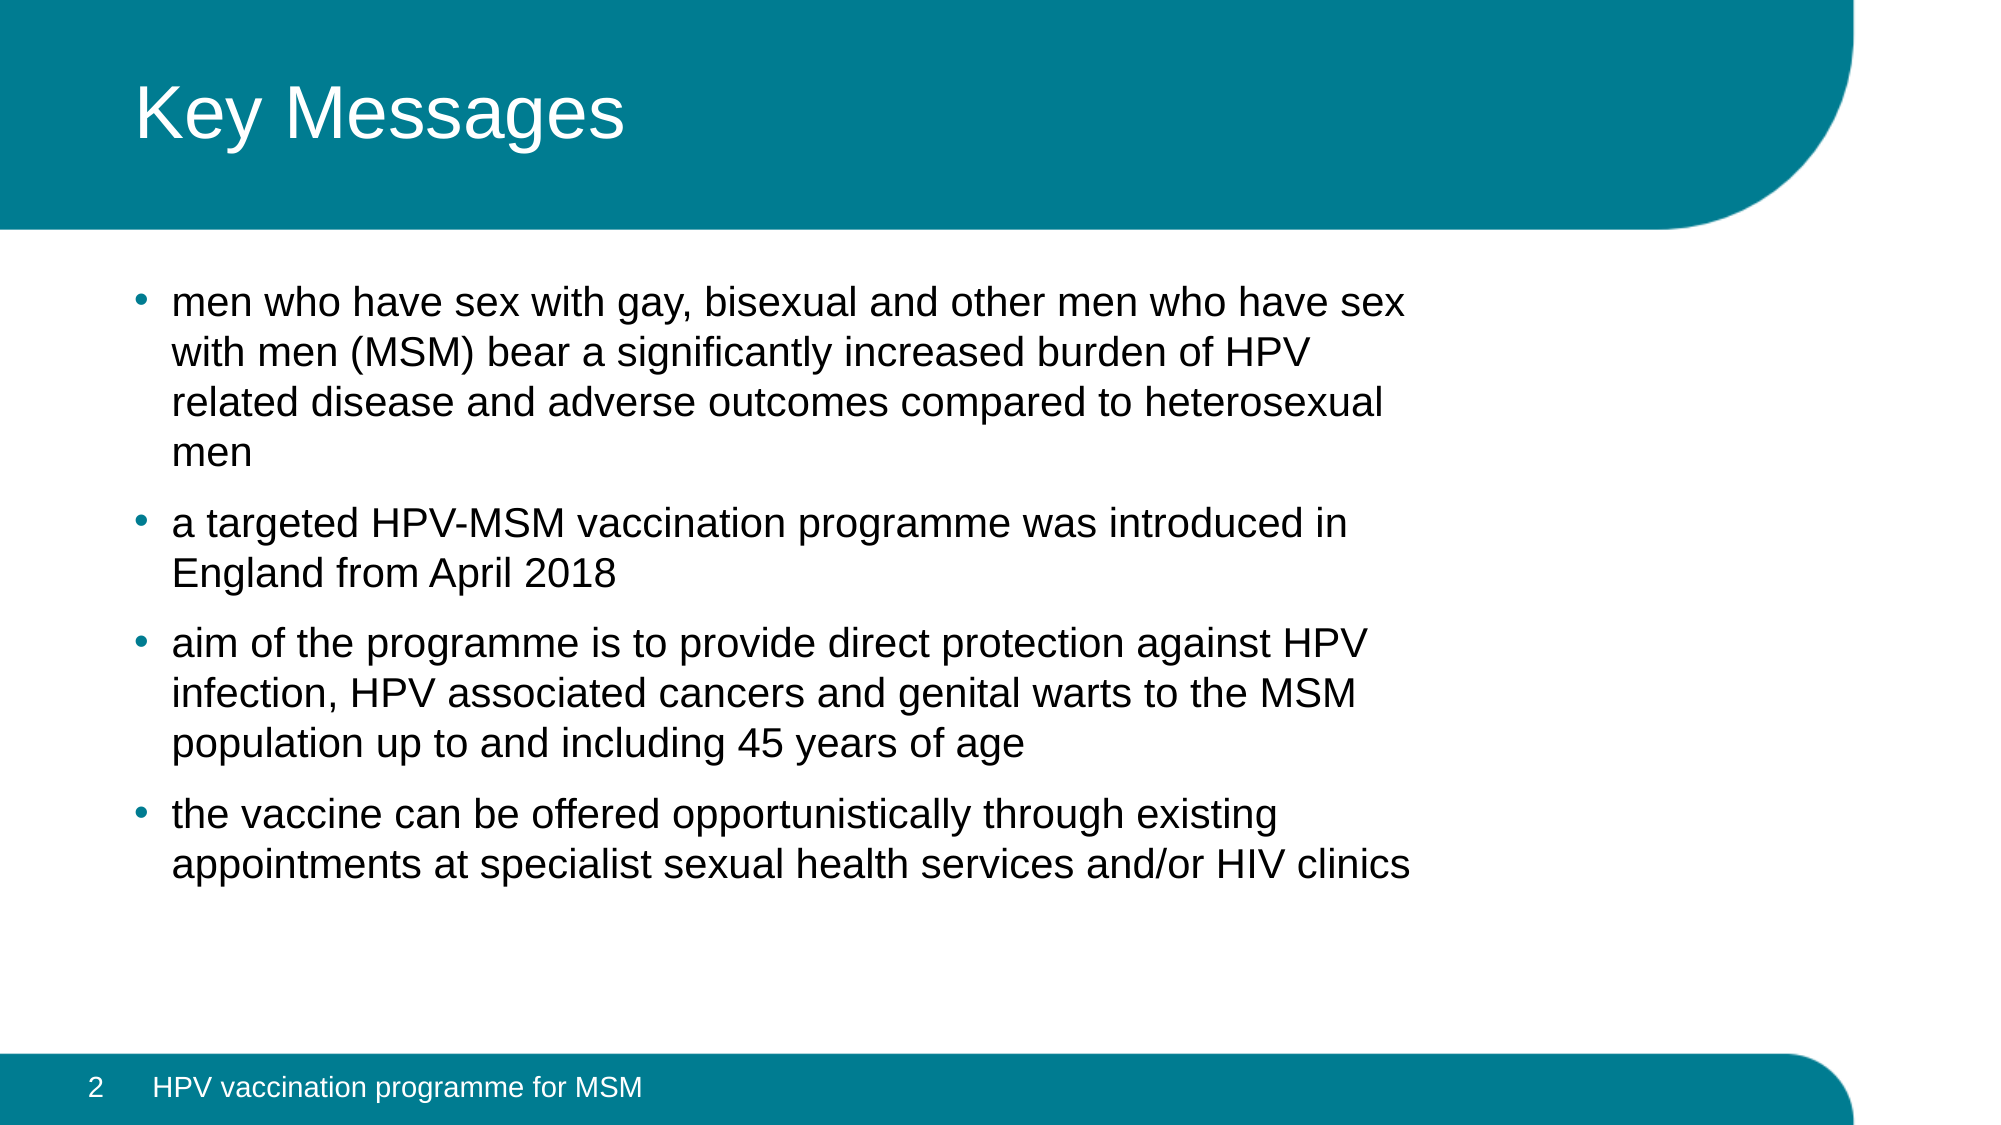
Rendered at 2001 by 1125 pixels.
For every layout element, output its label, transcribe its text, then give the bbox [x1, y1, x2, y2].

footer HPV vaccination programme for MSM [137, 1056, 1780, 1116]
list men who have sex with gay, bisexual and other men who have sex with men (MSM) bear a significantly increased burden of HPV related disease and adverse outcomes compared to heterosexual men a targeted HPV-MSM vaccination programme was introduced in England from April 2018 aim of the programme is to provide direct protection against HPV infection, HPV associated cancers and genital warts to the MSM population up to and including 45 years of age the vaccine can be offered opportunistically through existing appointments at specialist sexual health services and/or HIV clinics [119, 196, 1437, 1033]
title Key Messages [119, 66, 1437, 173]
slide_number 2 [21, 1056, 120, 1117]
